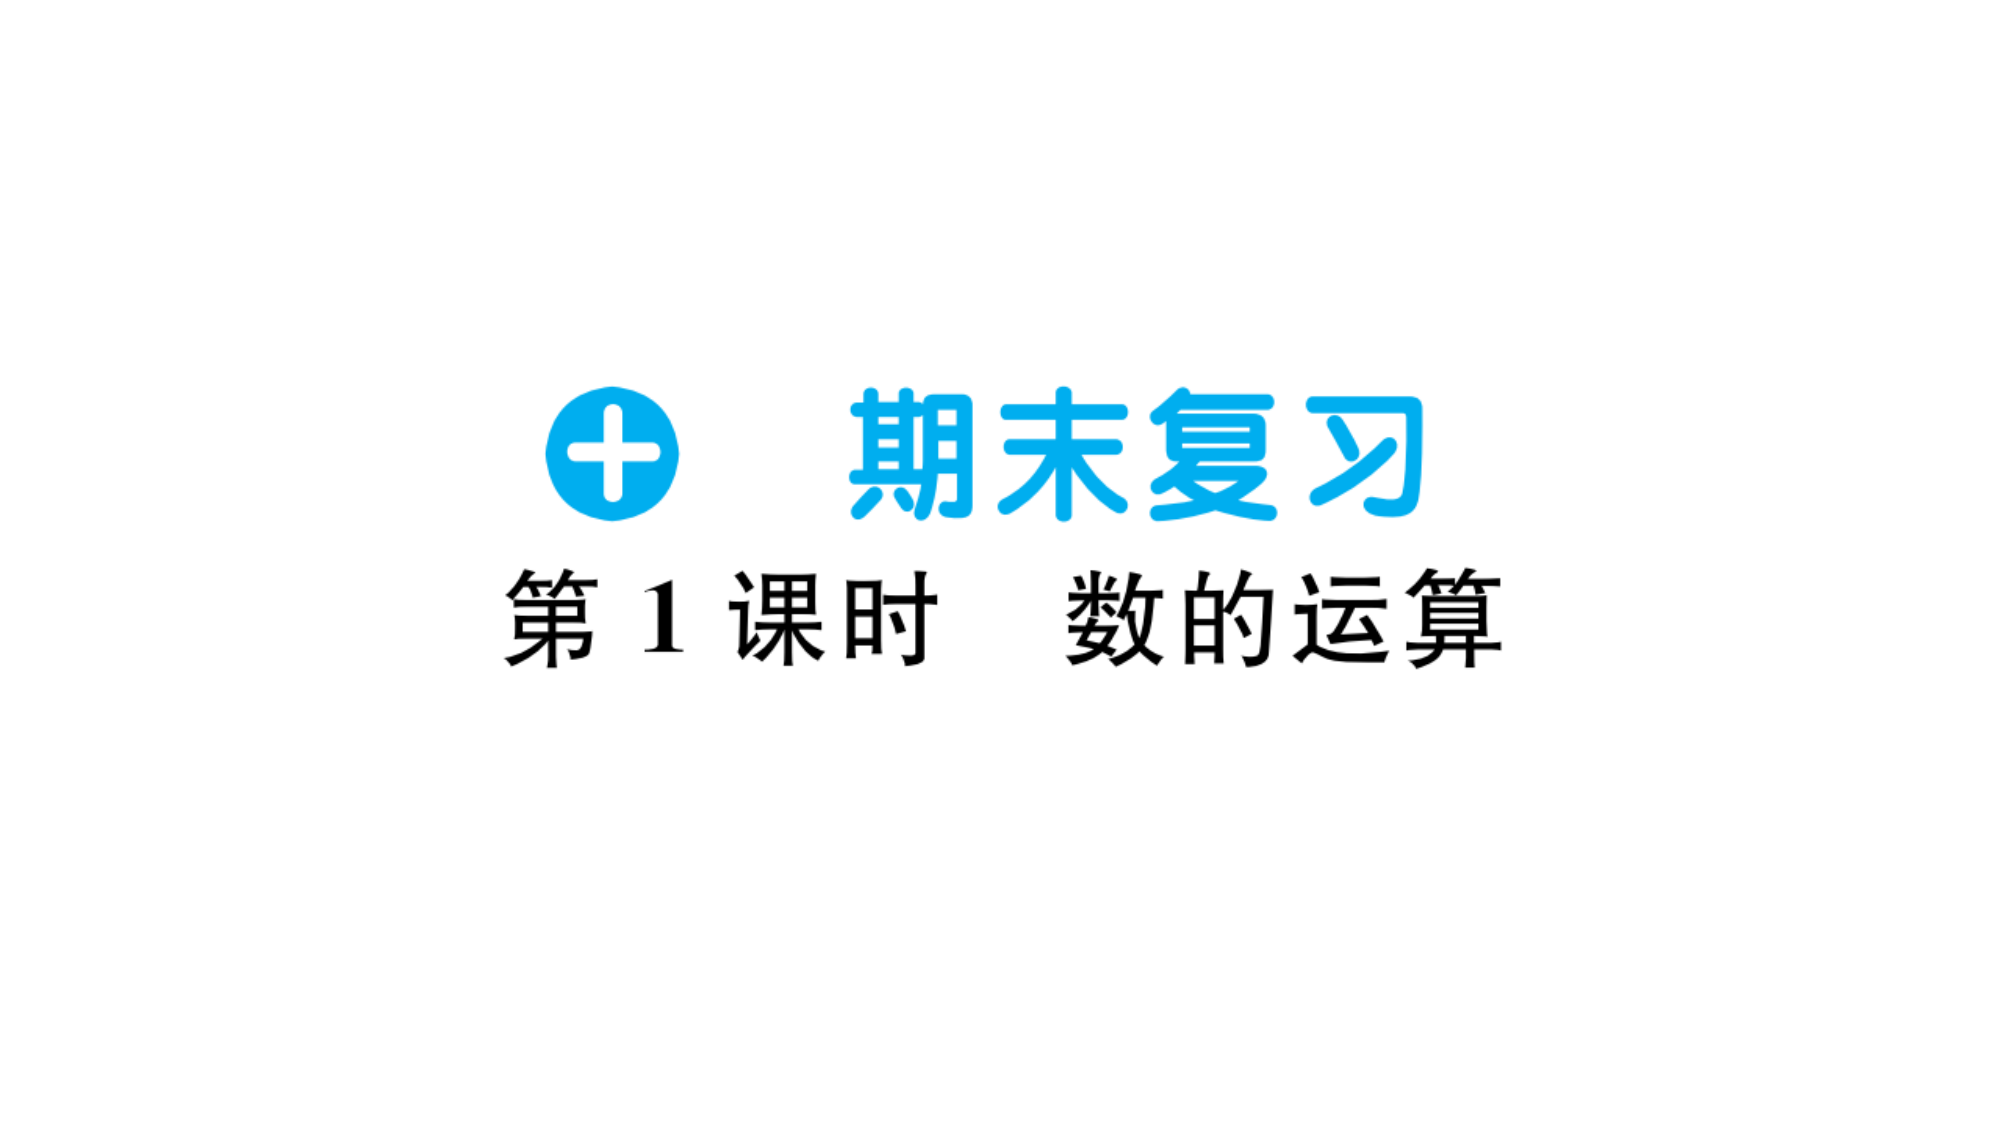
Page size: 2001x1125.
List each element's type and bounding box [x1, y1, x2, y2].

picture [535, 376, 1464, 537]
picture [476, 546, 1524, 696]
